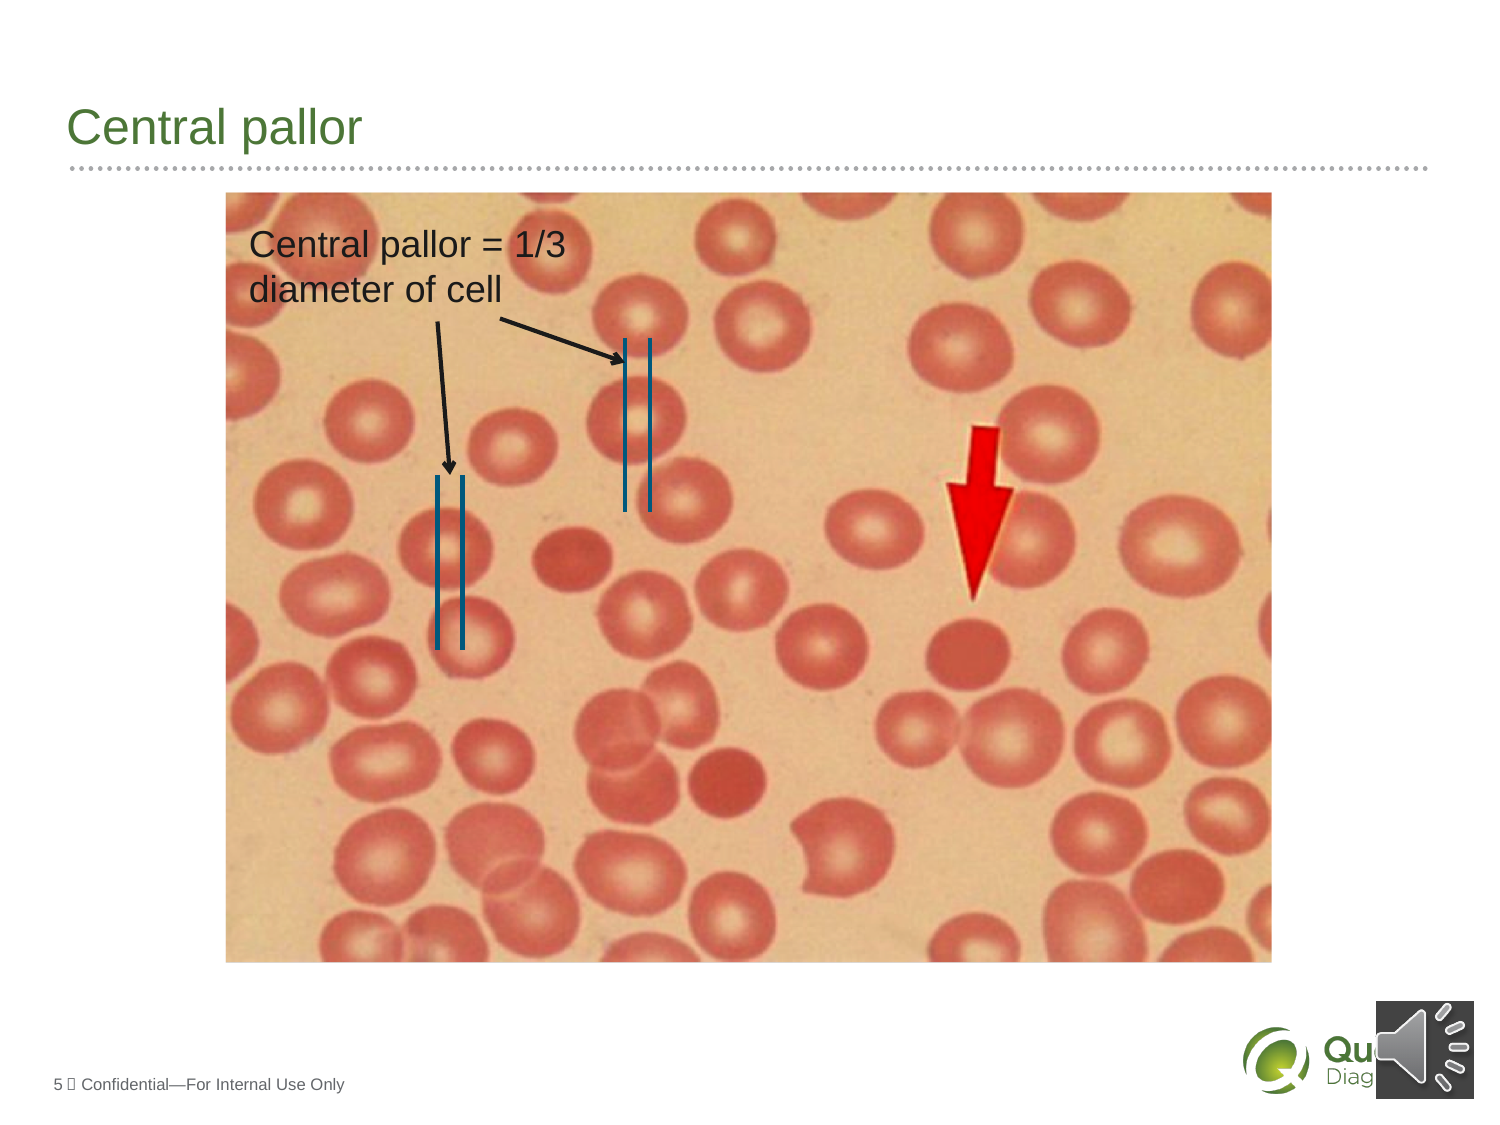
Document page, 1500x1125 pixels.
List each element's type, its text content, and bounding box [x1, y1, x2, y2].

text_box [233, 212, 651, 651]
picture [1243, 999, 1476, 1101]
picture [224, 191, 1272, 963]
title Central pallor [50, 19, 1438, 164]
